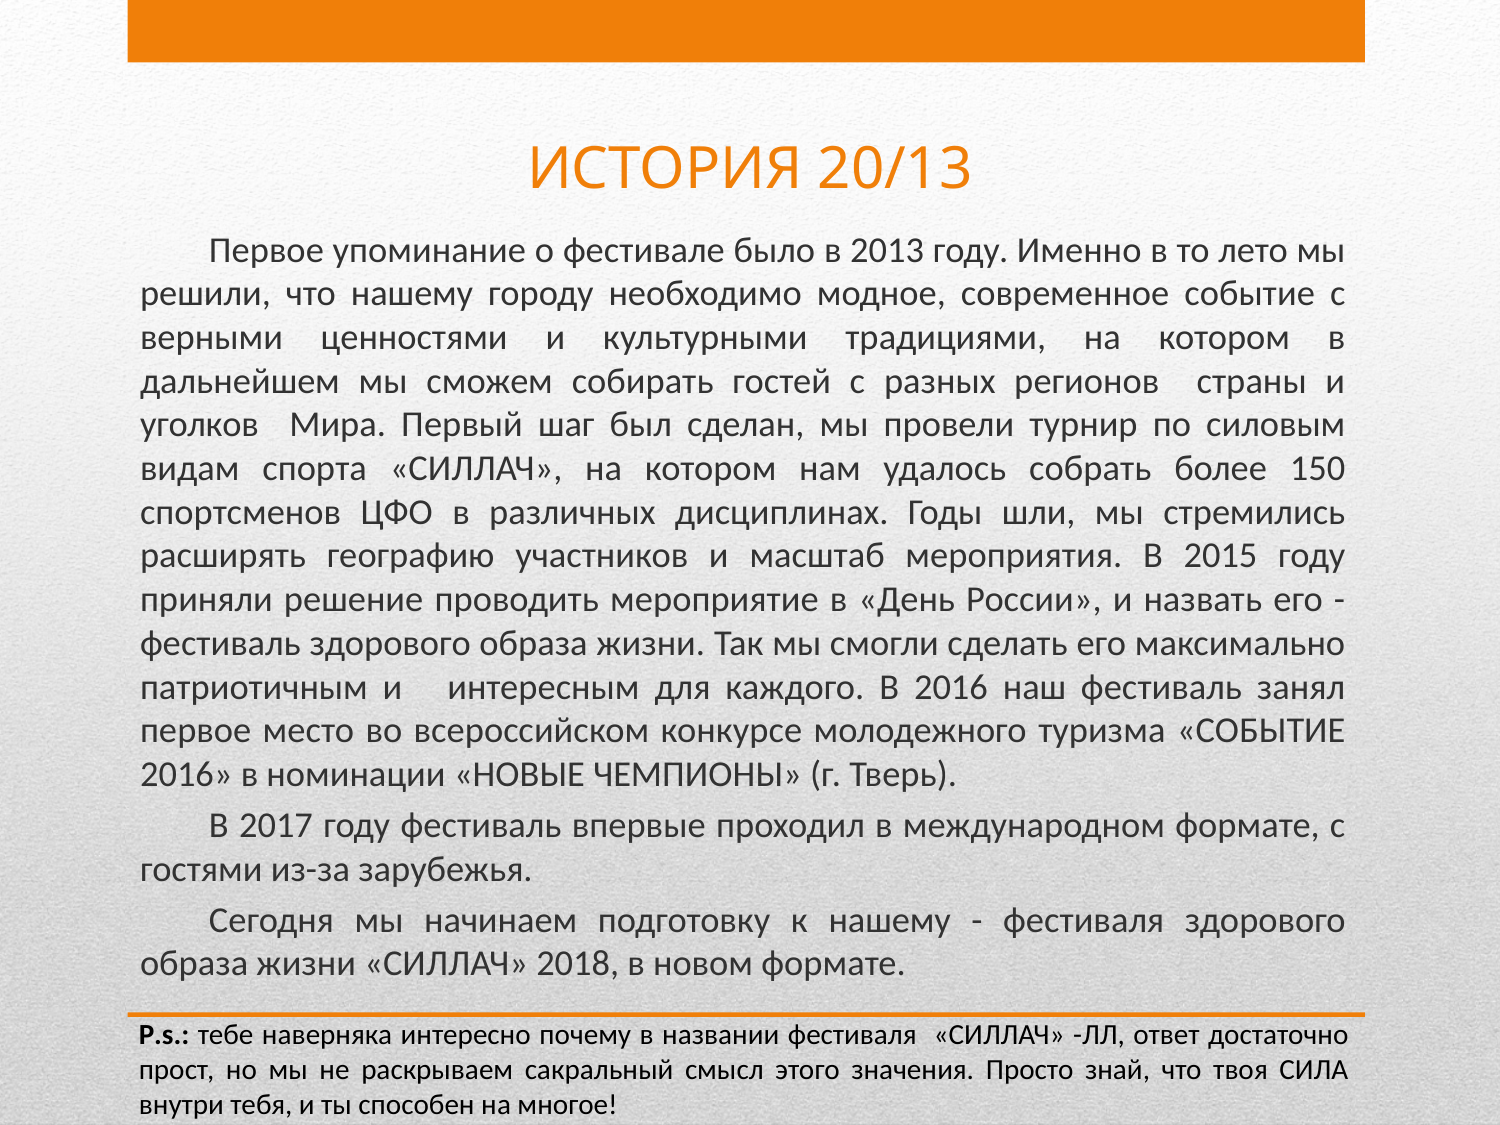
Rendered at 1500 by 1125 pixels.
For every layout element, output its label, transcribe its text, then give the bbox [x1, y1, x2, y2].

text_box P.s.: тебе наверняка интересно почему в названии фестиваля «СИЛЛАЧ» -ЛЛ, ответ достаточно прост, но мы не раскрываем сакральный смысл этого значения. Просто знай, что твоя СИЛА внутри тебя, и ты способен на многое! [123, 1008, 1365, 1125]
text_box ИСТОРИЯ 20/13 [135, 122, 1365, 207]
list Первое упоминание о фестивале было в 2013 году. Именно в то лето мы решили, что нашему городу необходимо модное, современное событие с верными ценностями и культурными традициями, на котором в дальнейшем мы сможем собирать гостей с разных регионов страны и уголков Мира. Первый шаг был сделан, мы провели турнир по силовым видам спорта «СИЛЛАЧ», на котором нам удалось собрать более 150 спортсменов ЦФО в различных дисциплинах. Годы шли, мы стремились расширять географию участников и масштаб мероприятия. В 2015 году приняли решение проводить мероприятие в «День России», и назвать его - фестиваль здорового образа жизни. Так мы смогли сделать его максимально патриотичным и интересным для каждого. В 2016 наш фестиваль занял первое место во всероссийском конкурсе молодежного туризма «СОБЫТИЕ 2016» в номинации «НОВЫЕ ЧЕМПИОНЫ» (г. Тверь). В 2017 году фестиваль впервые проходил в международном формате, с гостями из-за зарубежья. Сегодня мы начинаем подготовку к нашему - фестиваля здорового образа жизни «СИЛЛАЧ» 2018, в новом формате. [125, 183, 1363, 1008]
